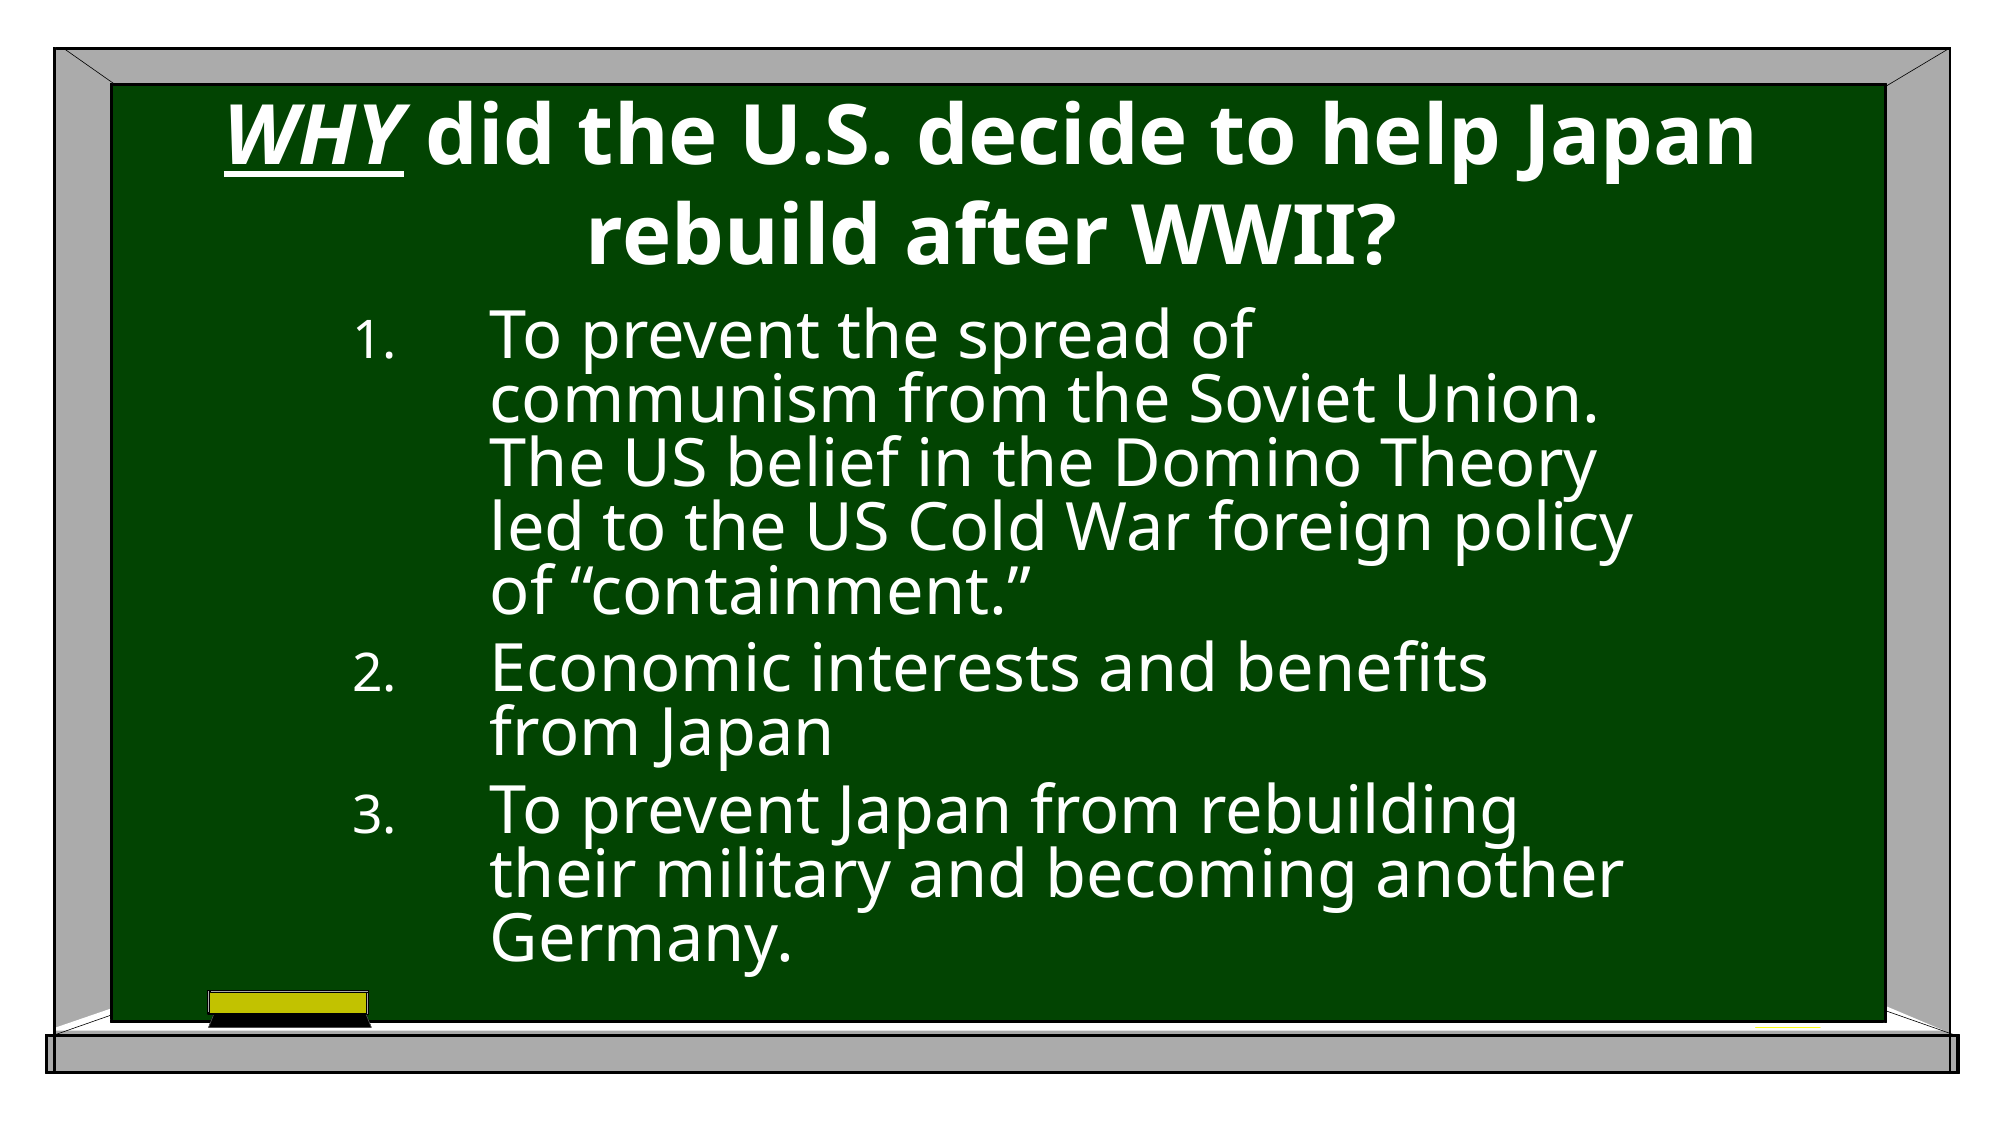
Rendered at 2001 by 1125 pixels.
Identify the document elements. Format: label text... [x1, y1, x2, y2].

title WHY did the U.S. decide to help Japan rebuild after WWII? [116, 99, 1867, 263]
list To prevent the spread of communism from the Soviet Union. The US belief in the Domino Theory led to the US Cold War foreign policy of “containment.” Economic interests and benefits from Japan To prevent Japan from rebuilding their military and becoming another Germany. [337, 299, 1663, 1001]
